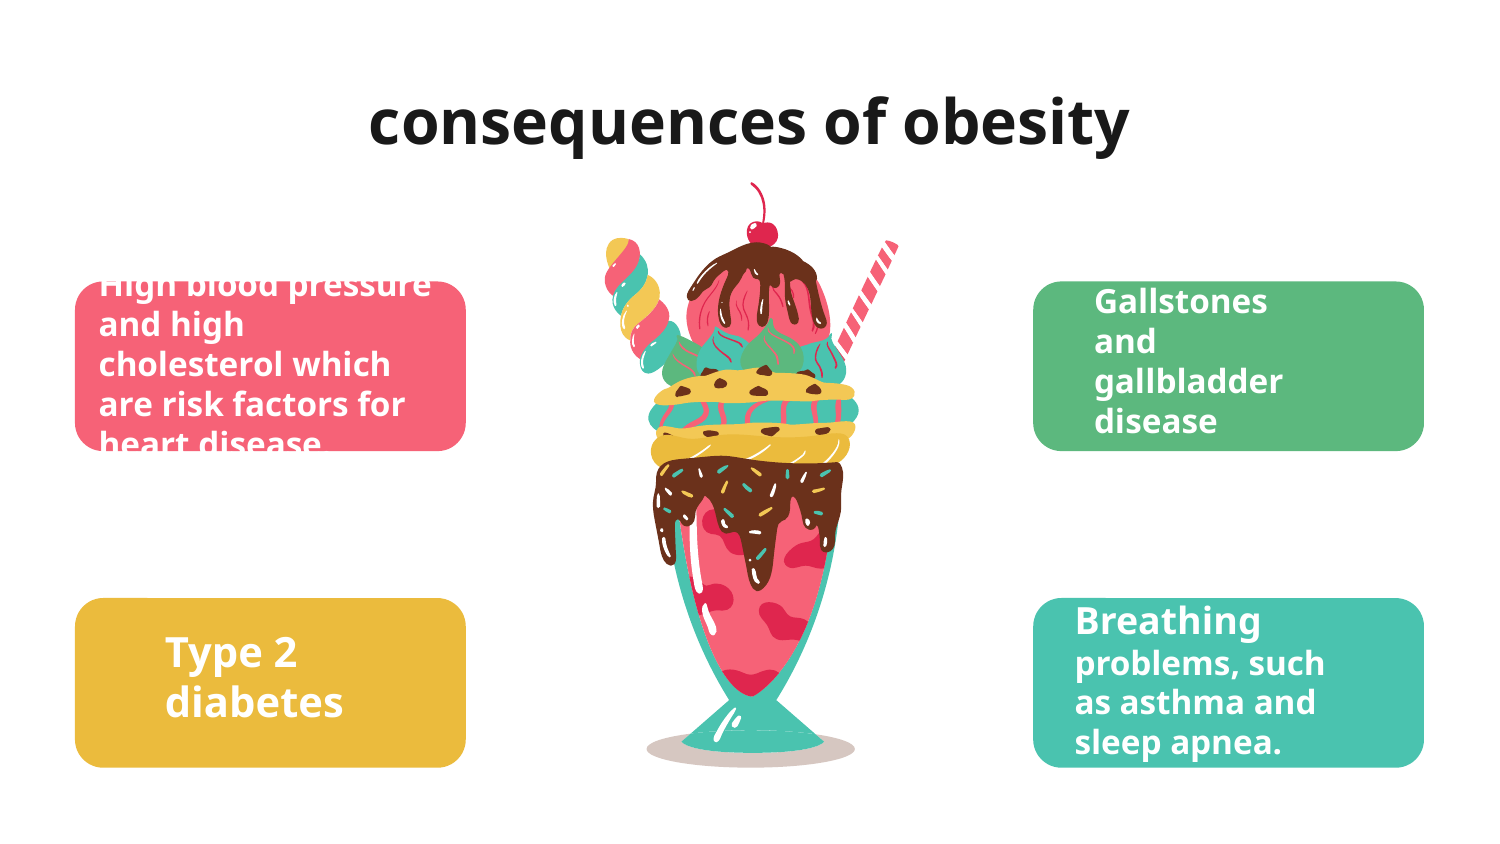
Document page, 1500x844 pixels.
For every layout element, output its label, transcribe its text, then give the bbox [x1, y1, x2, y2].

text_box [599, 182, 899, 268]
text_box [74, 269, 1425, 768]
title consequences of obesity [118, 72, 1382, 167]
